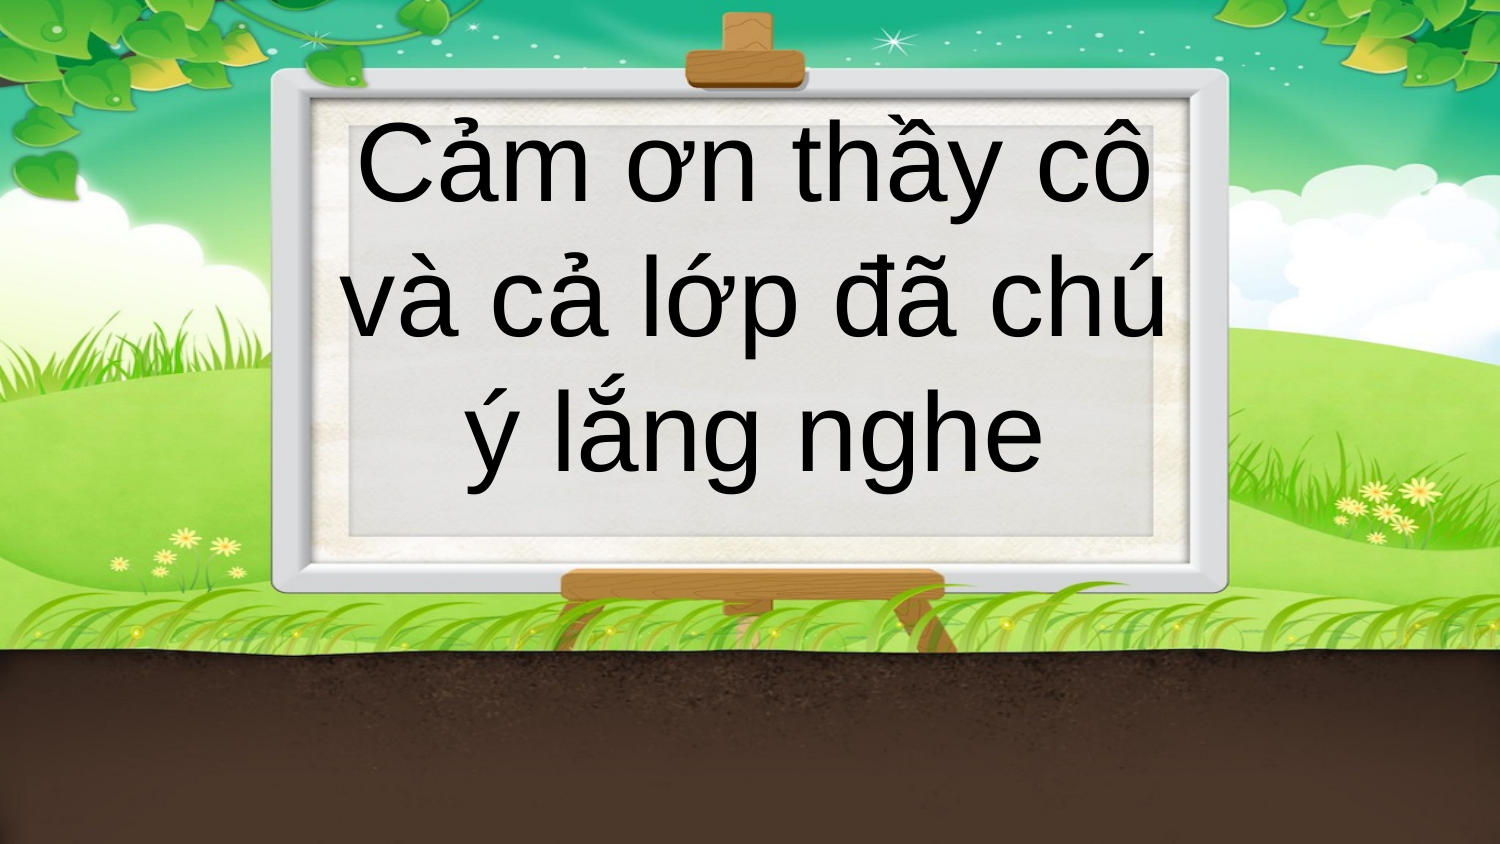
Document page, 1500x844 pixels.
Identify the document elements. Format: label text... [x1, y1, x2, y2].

picture [0, 0, 1500, 844]
text_box Cảm ơn thầy cô và cả lớp đã chú ý lắng nghe [313, 83, 1197, 500]
